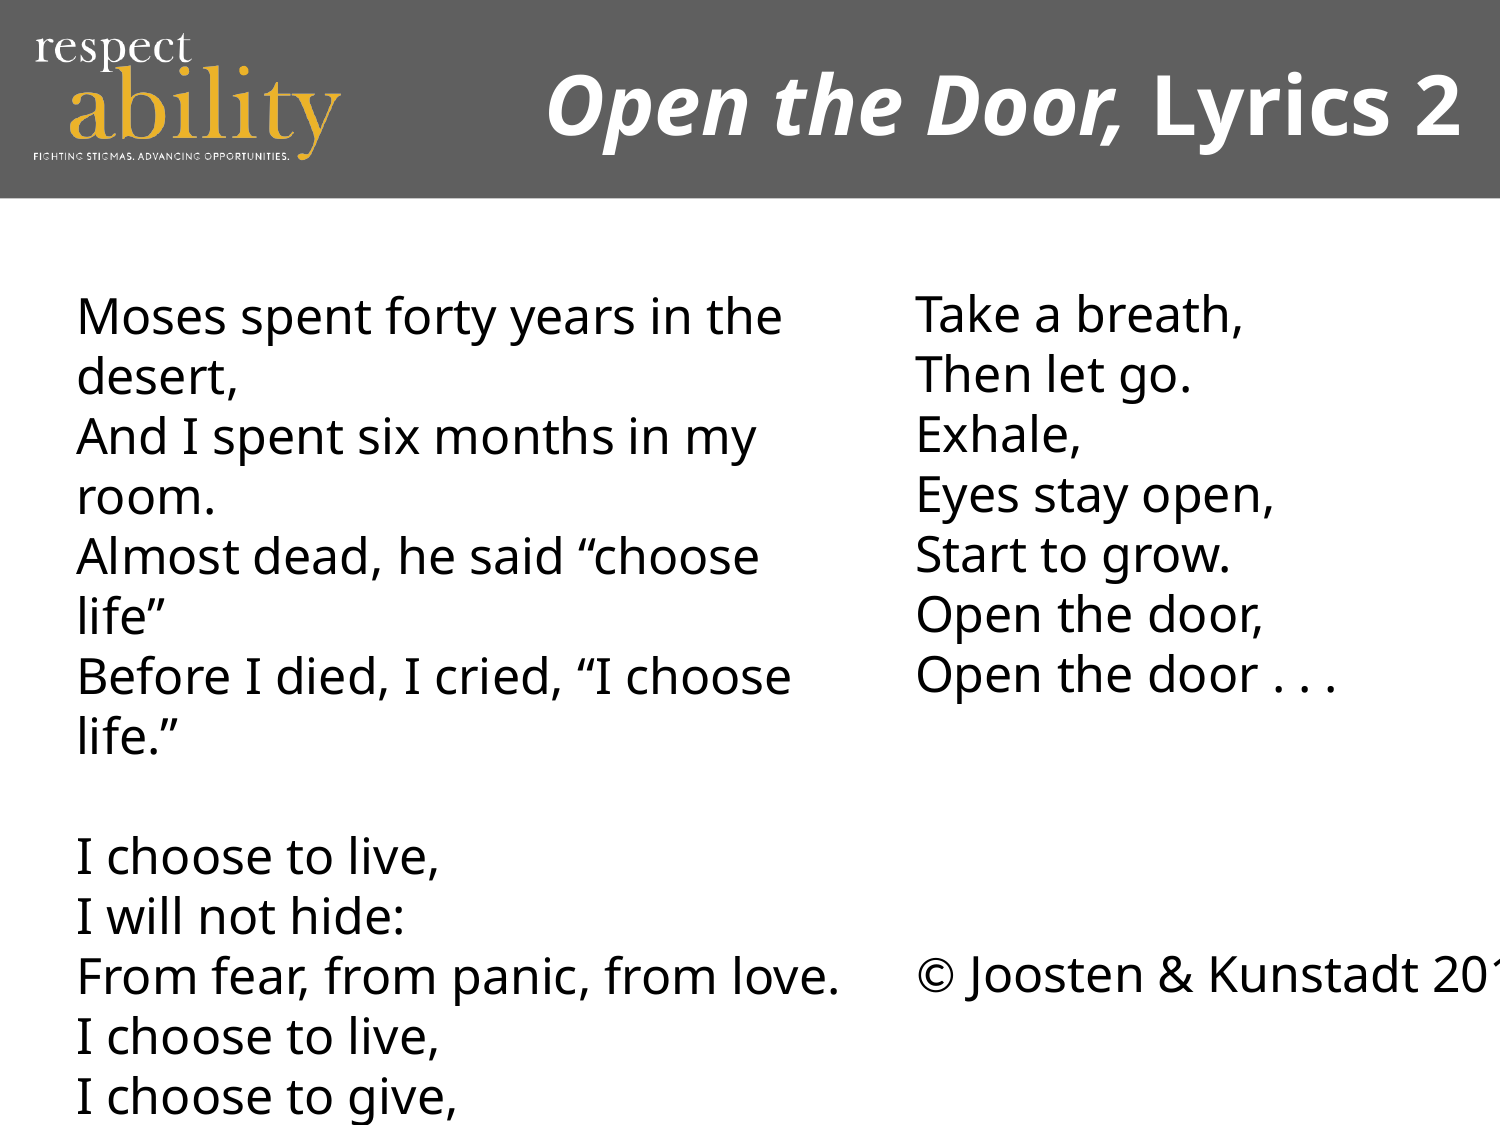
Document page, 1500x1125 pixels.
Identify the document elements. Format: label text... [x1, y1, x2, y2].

title Open the Door, Lyrics 2 [345, 37, 1477, 222]
text_box Take a breath, Then let go. Exhale, Eyes stay open, Start to grow. Open the door, Open the door . . . © Joosten & Kunstadt 2018 [899, 219, 1500, 1125]
list Moses spent forty years in the desert, And I spent six months in my room. Almost dead, he said “choose life” Before I died, I cried, “I choose life.” I choose to live, I will not hide: From fear, from panic, from love. I choose to live, I choose to give, I choose to try, Today, I do not die. [60, 269, 862, 1031]
picture [34, 33, 341, 163]
